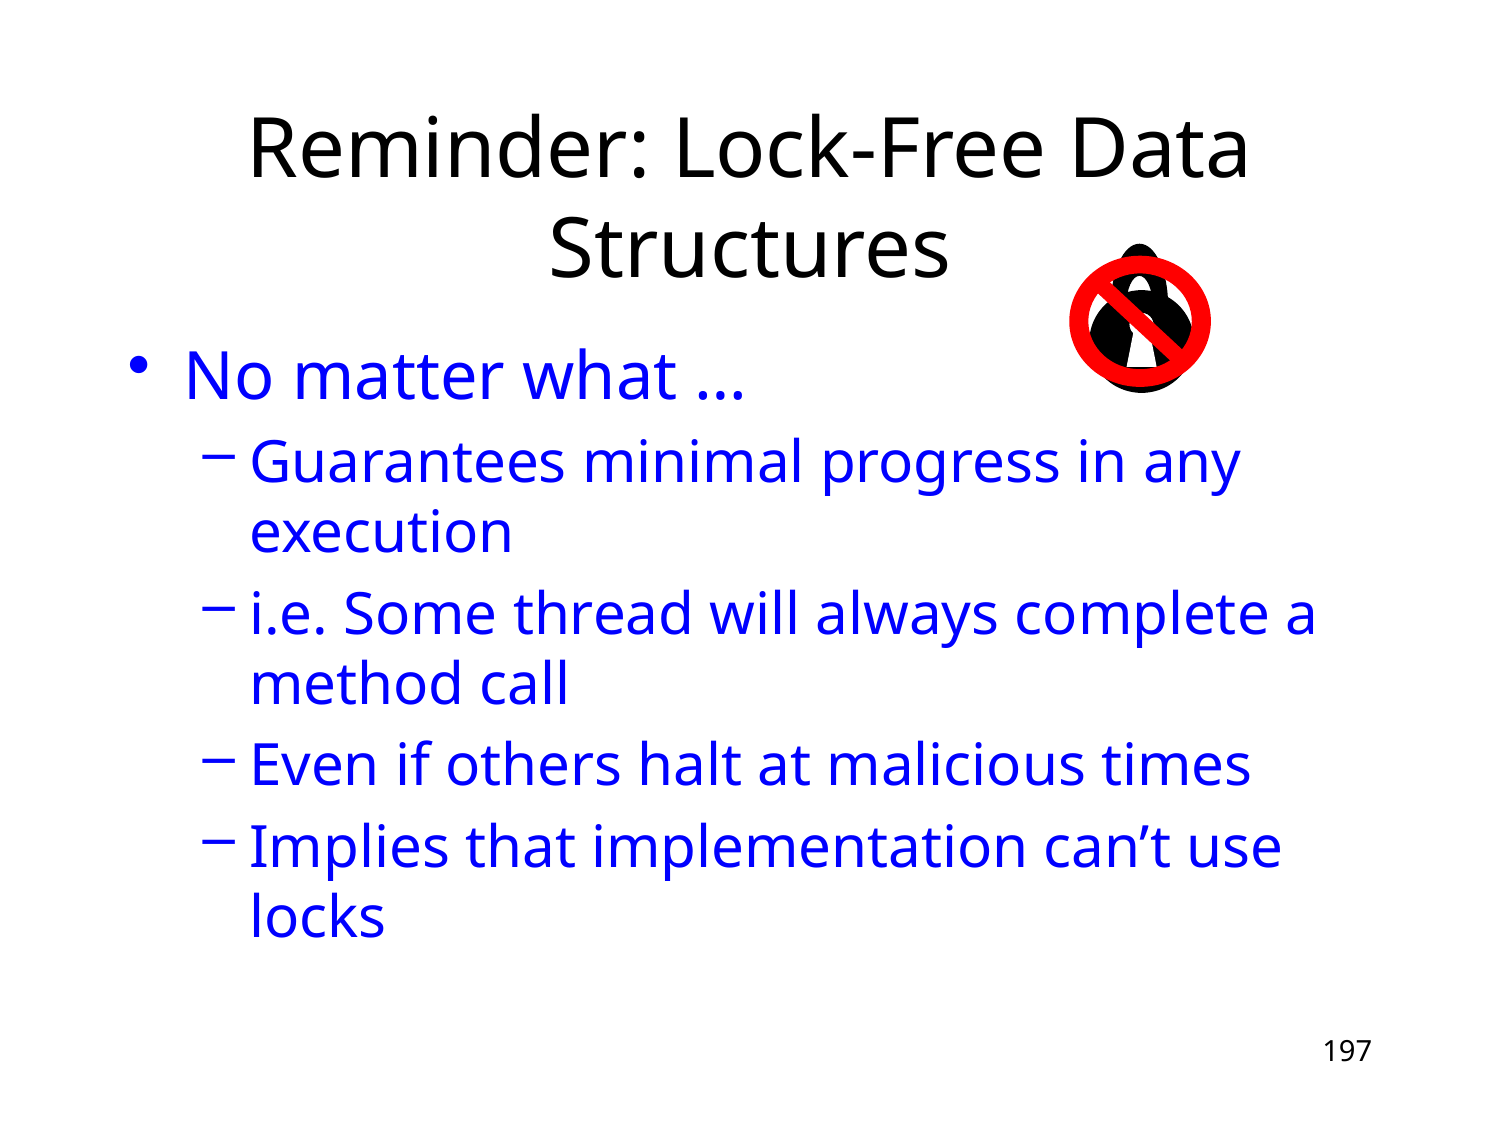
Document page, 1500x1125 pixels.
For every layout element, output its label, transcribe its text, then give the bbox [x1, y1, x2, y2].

title Reminder: Lock-Free Data Structures [112, 99, 1388, 288]
list No matter what … Guarantees minimal progress in any execution i.e. Some thread will always complete a method call Even if others halt at malicious times Implies that implementation can’t use locks [112, 324, 1388, 1000]
slide_number 197 [1074, 1024, 1388, 1101]
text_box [1068, 244, 1212, 393]
